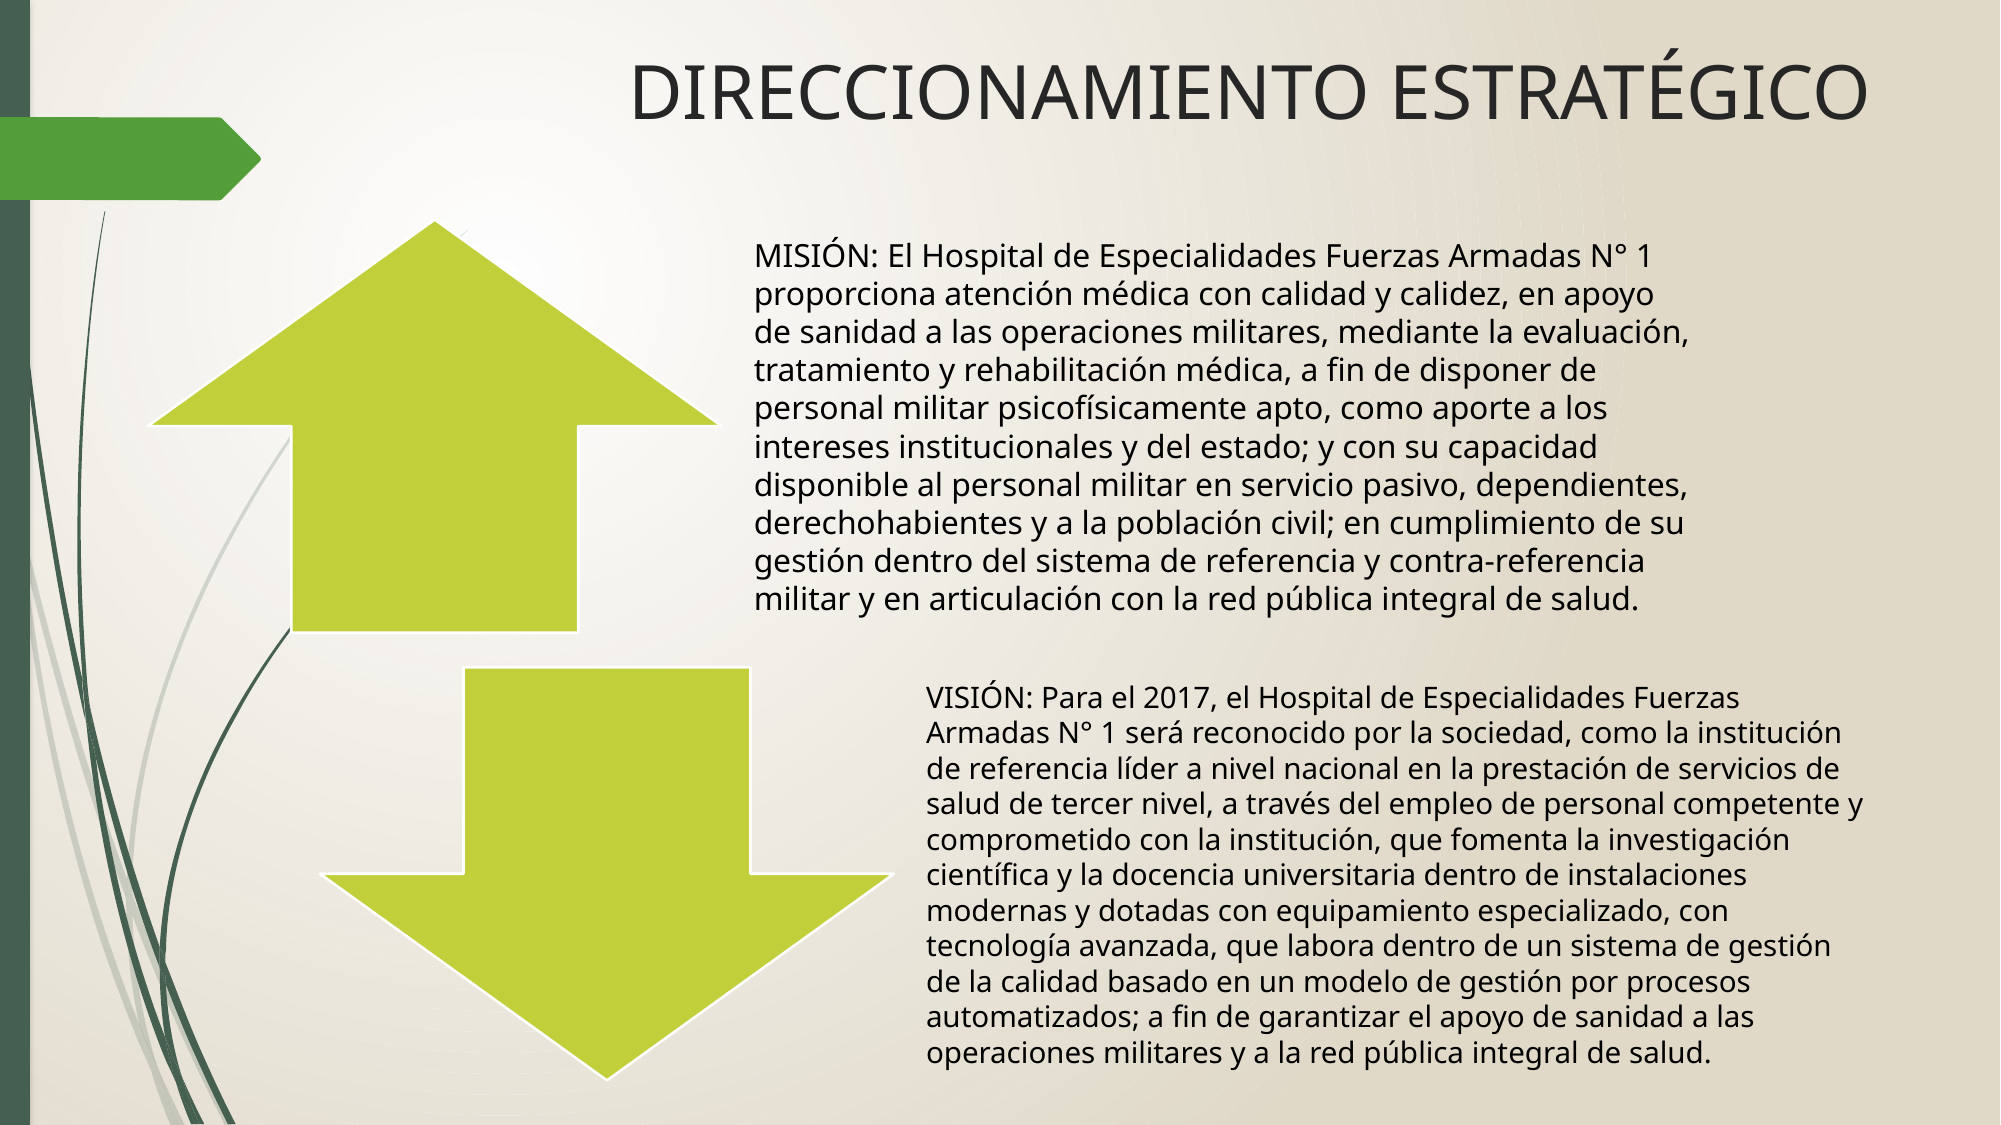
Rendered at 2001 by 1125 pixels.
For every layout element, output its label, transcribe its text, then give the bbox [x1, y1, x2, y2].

title DIRECCIONAMIENTO ESTRATÉGICO [425, 37, 1888, 217]
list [147, 219, 1888, 1081]
